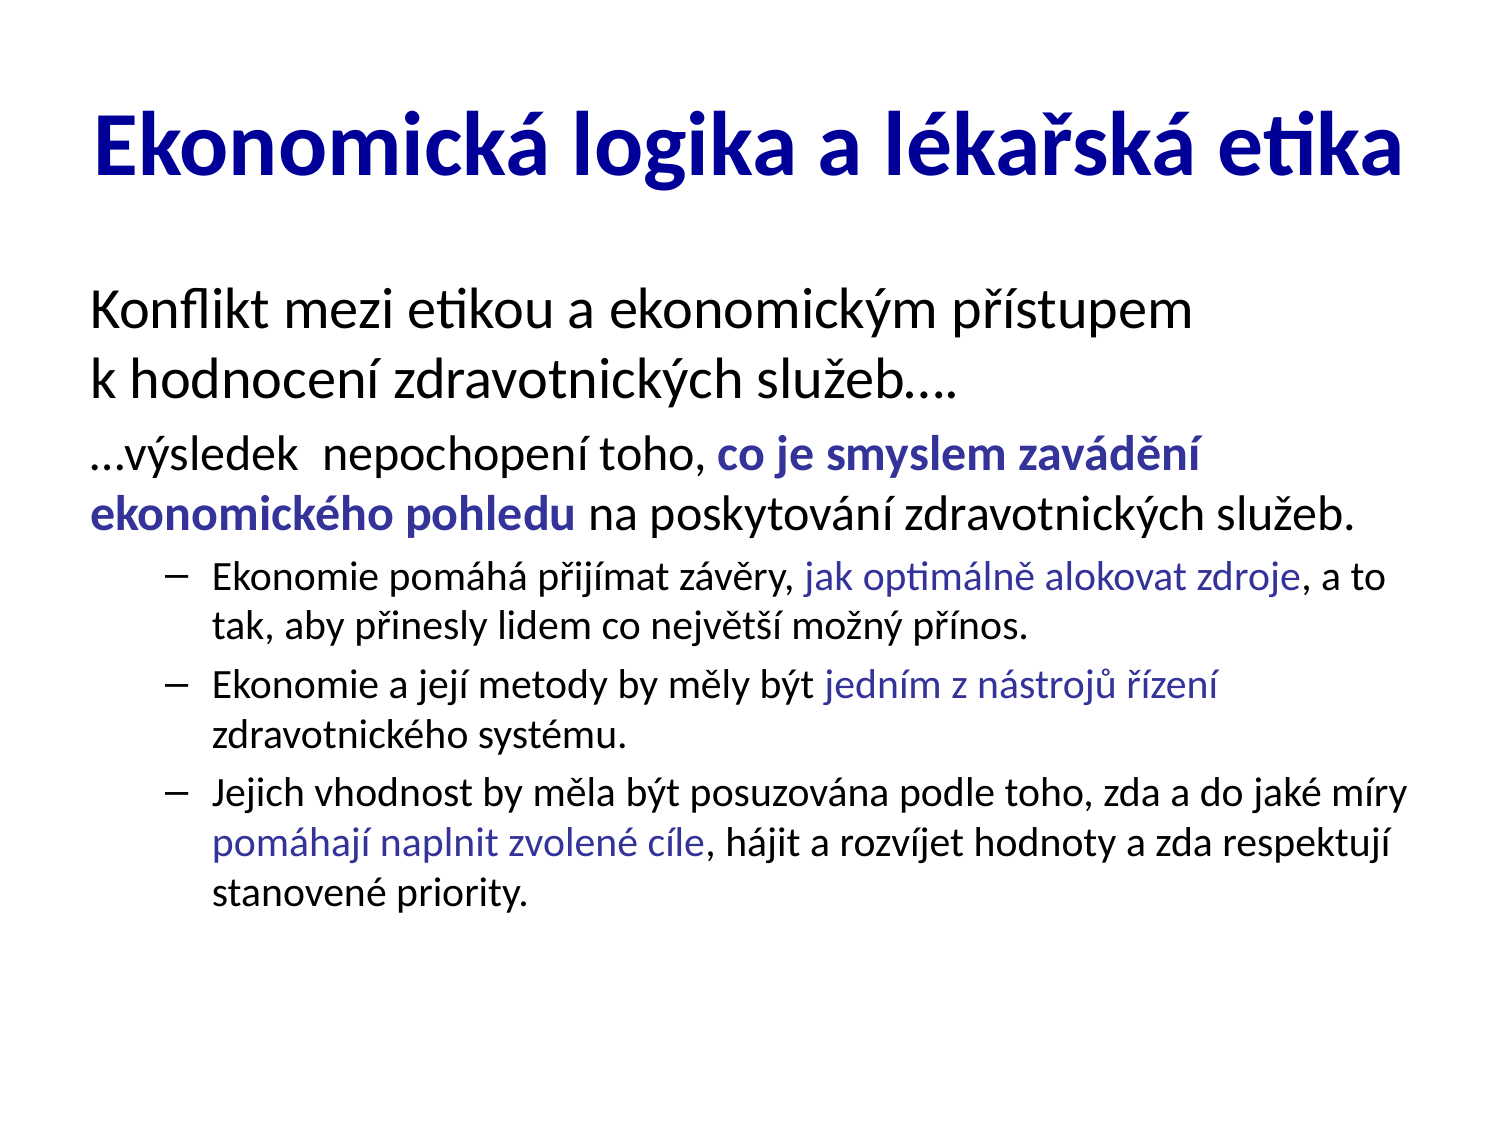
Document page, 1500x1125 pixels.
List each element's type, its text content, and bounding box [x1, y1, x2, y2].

title Ekonomická logika a lékařská etika [75, 45, 1425, 233]
list Konflikt mezi etikou a ekonomickým přístupem k hodnocení zdravotnických služeb…. …výsledek nepochopení toho, co je smyslem zavádění ekonomického pohledu na poskytování zdravotnických služeb. Ekonomie pomáhá přijímat závěry, jak optimálně alokovat zdroje, a to tak, aby přinesly lidem co největší možný přínos. Ekonomie a její metody by měly být jedním z nástrojů řízení zdravotnického systému. Jejich vhodnost by měla být posuzována podle toho, zda a do jaké míry pomáhají naplnit zvolené cíle, hájit a rozvíjet hodnoty a zda respektují stanovené priority. [75, 262, 1425, 1005]
